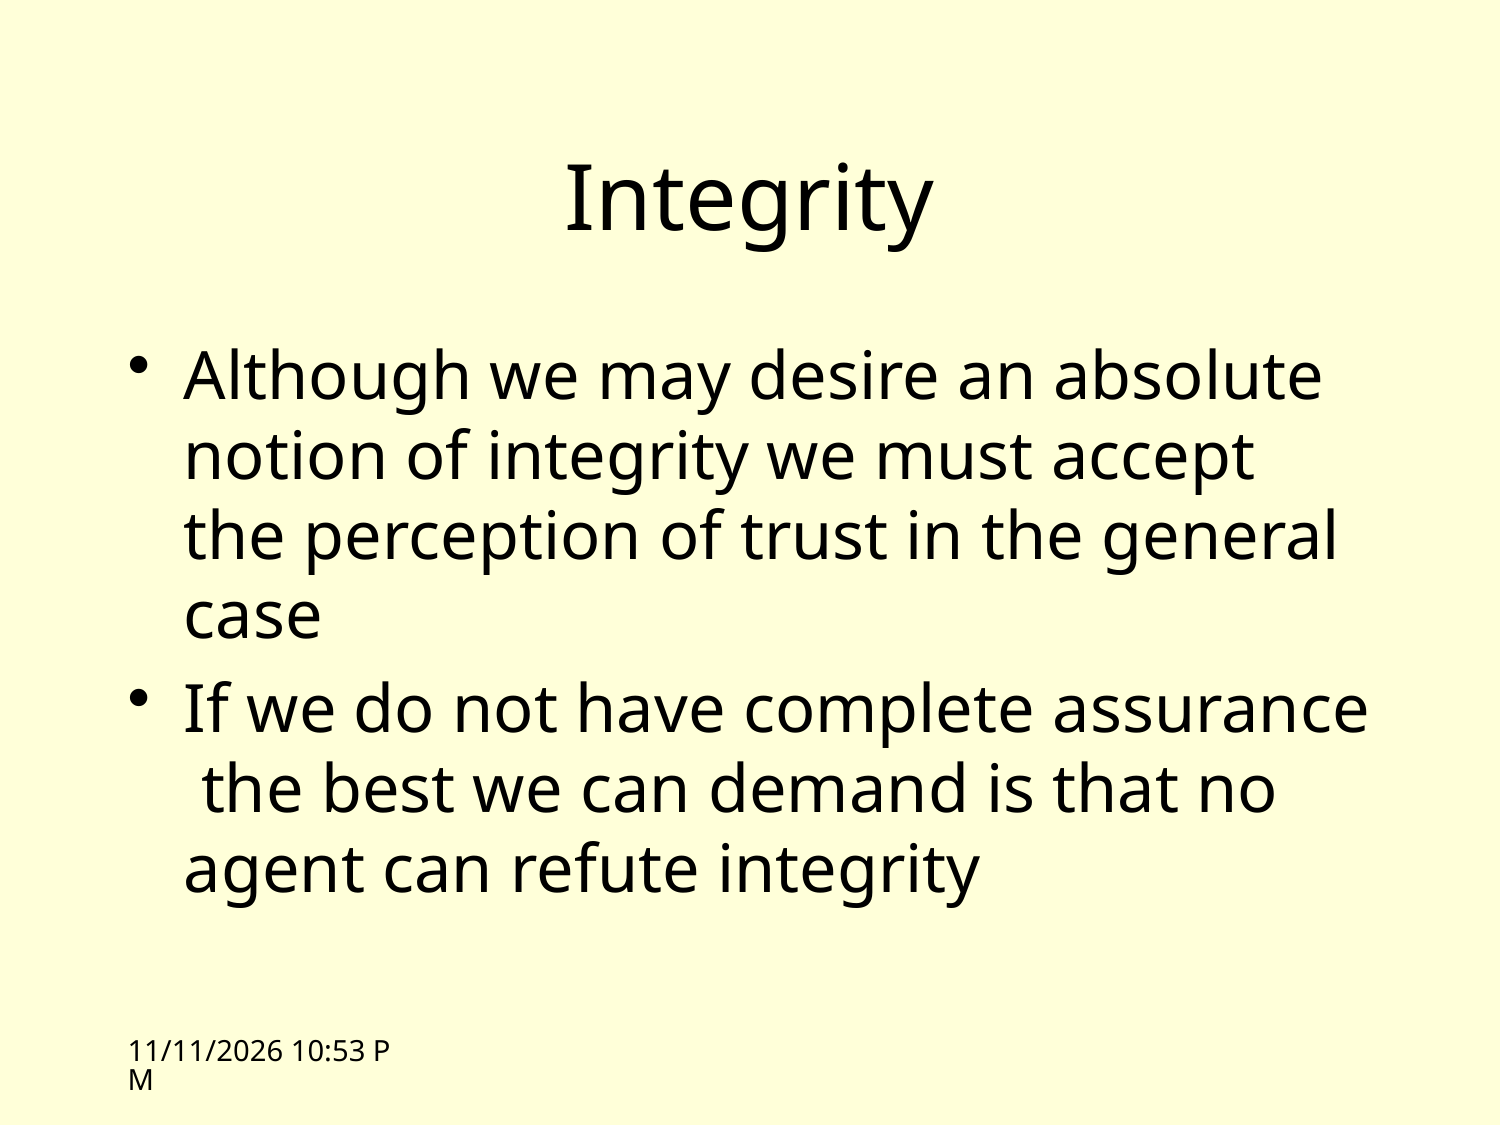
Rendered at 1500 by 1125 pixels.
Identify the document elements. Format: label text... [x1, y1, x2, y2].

title Integrity [112, 99, 1388, 288]
list Although we may desire an absolute notion of integrity we must accept the perception of trust in the general case If we do not have complete assurance the best we can demand is that no agent can refute integrity [112, 324, 1388, 1001]
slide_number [112, 1024, 426, 1101]
